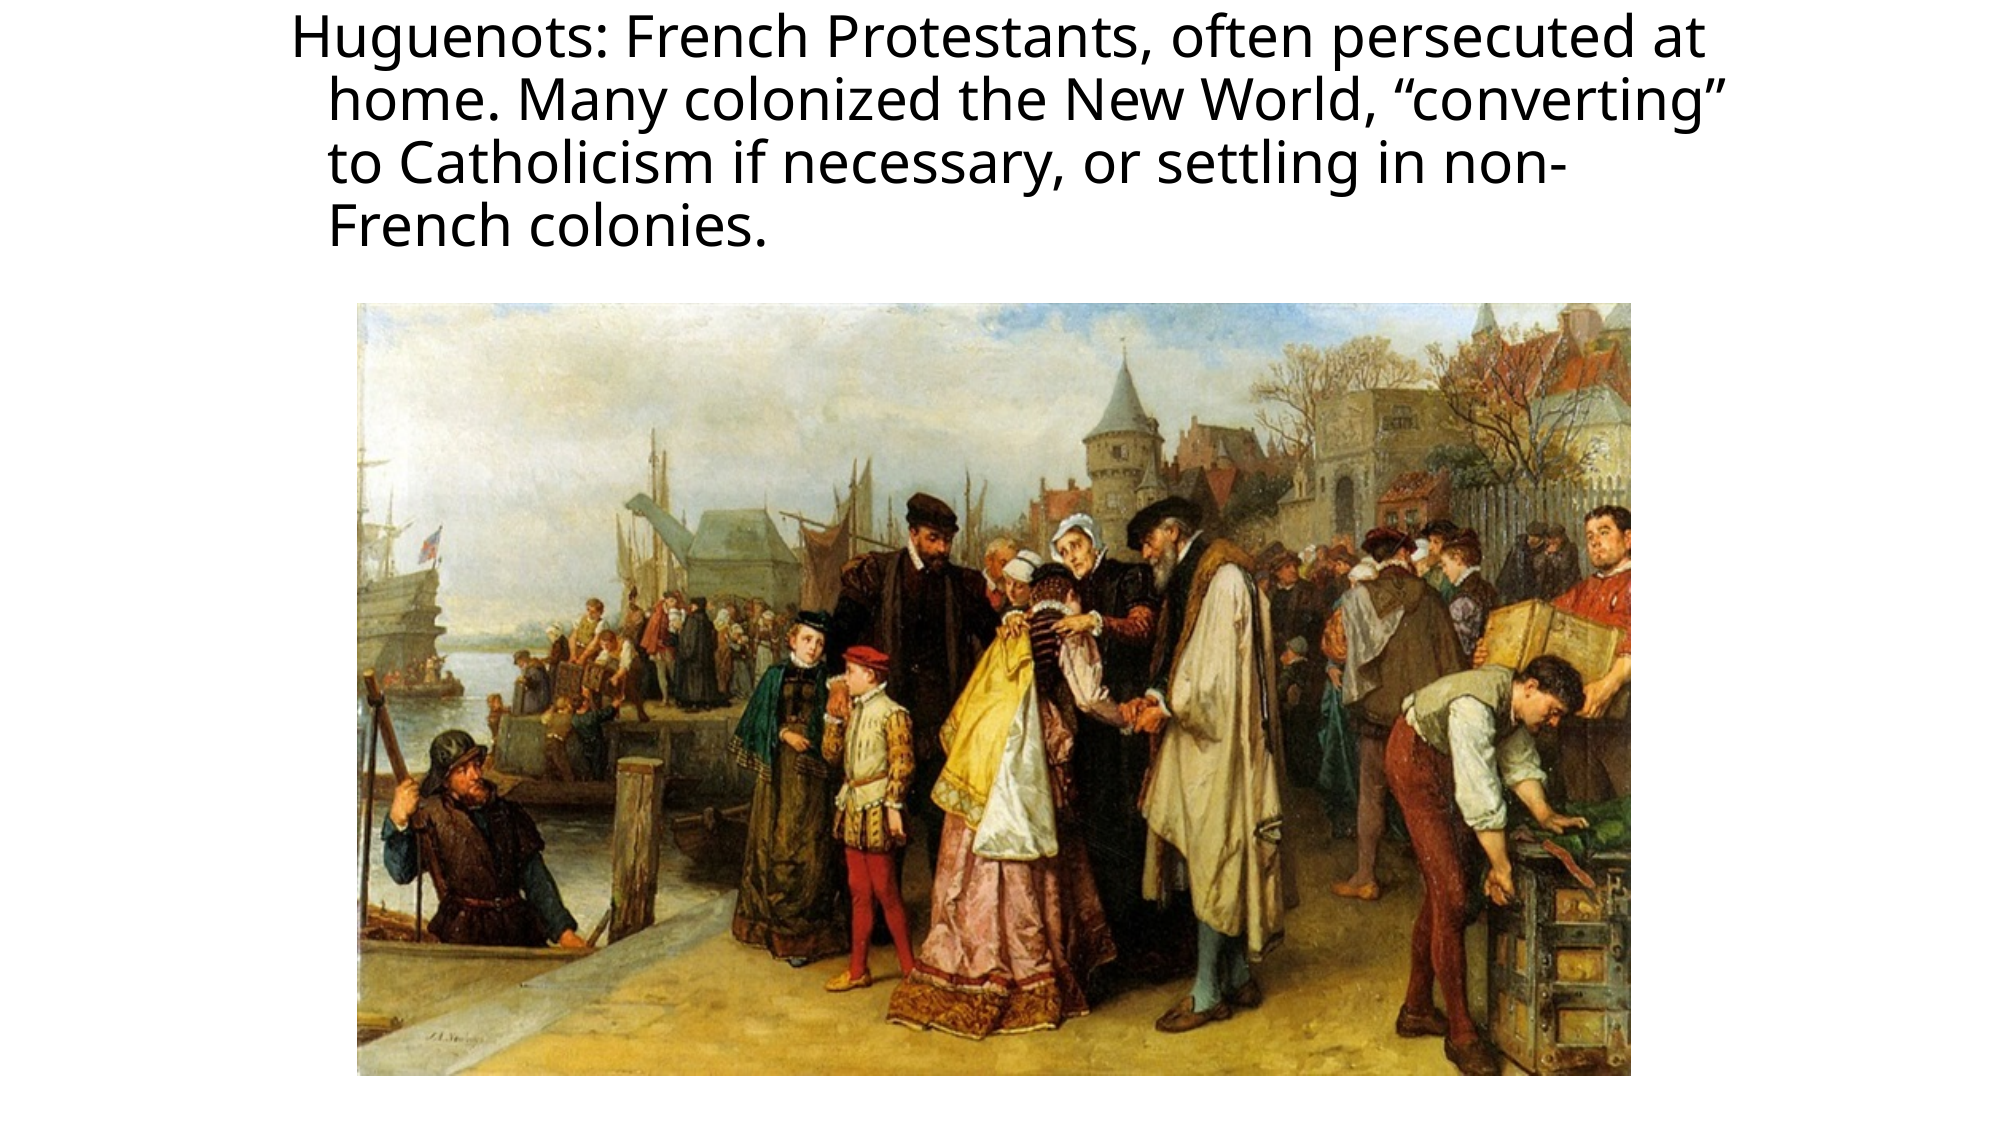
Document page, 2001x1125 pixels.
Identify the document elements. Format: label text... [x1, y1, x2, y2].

list Huguenots: French Protestants, often persecuted at home. Many colonized the New World, “converting” to Catholicism if necessary, or settling in non-French colonies. [275, 0, 1750, 363]
picture [357, 303, 1631, 1076]
